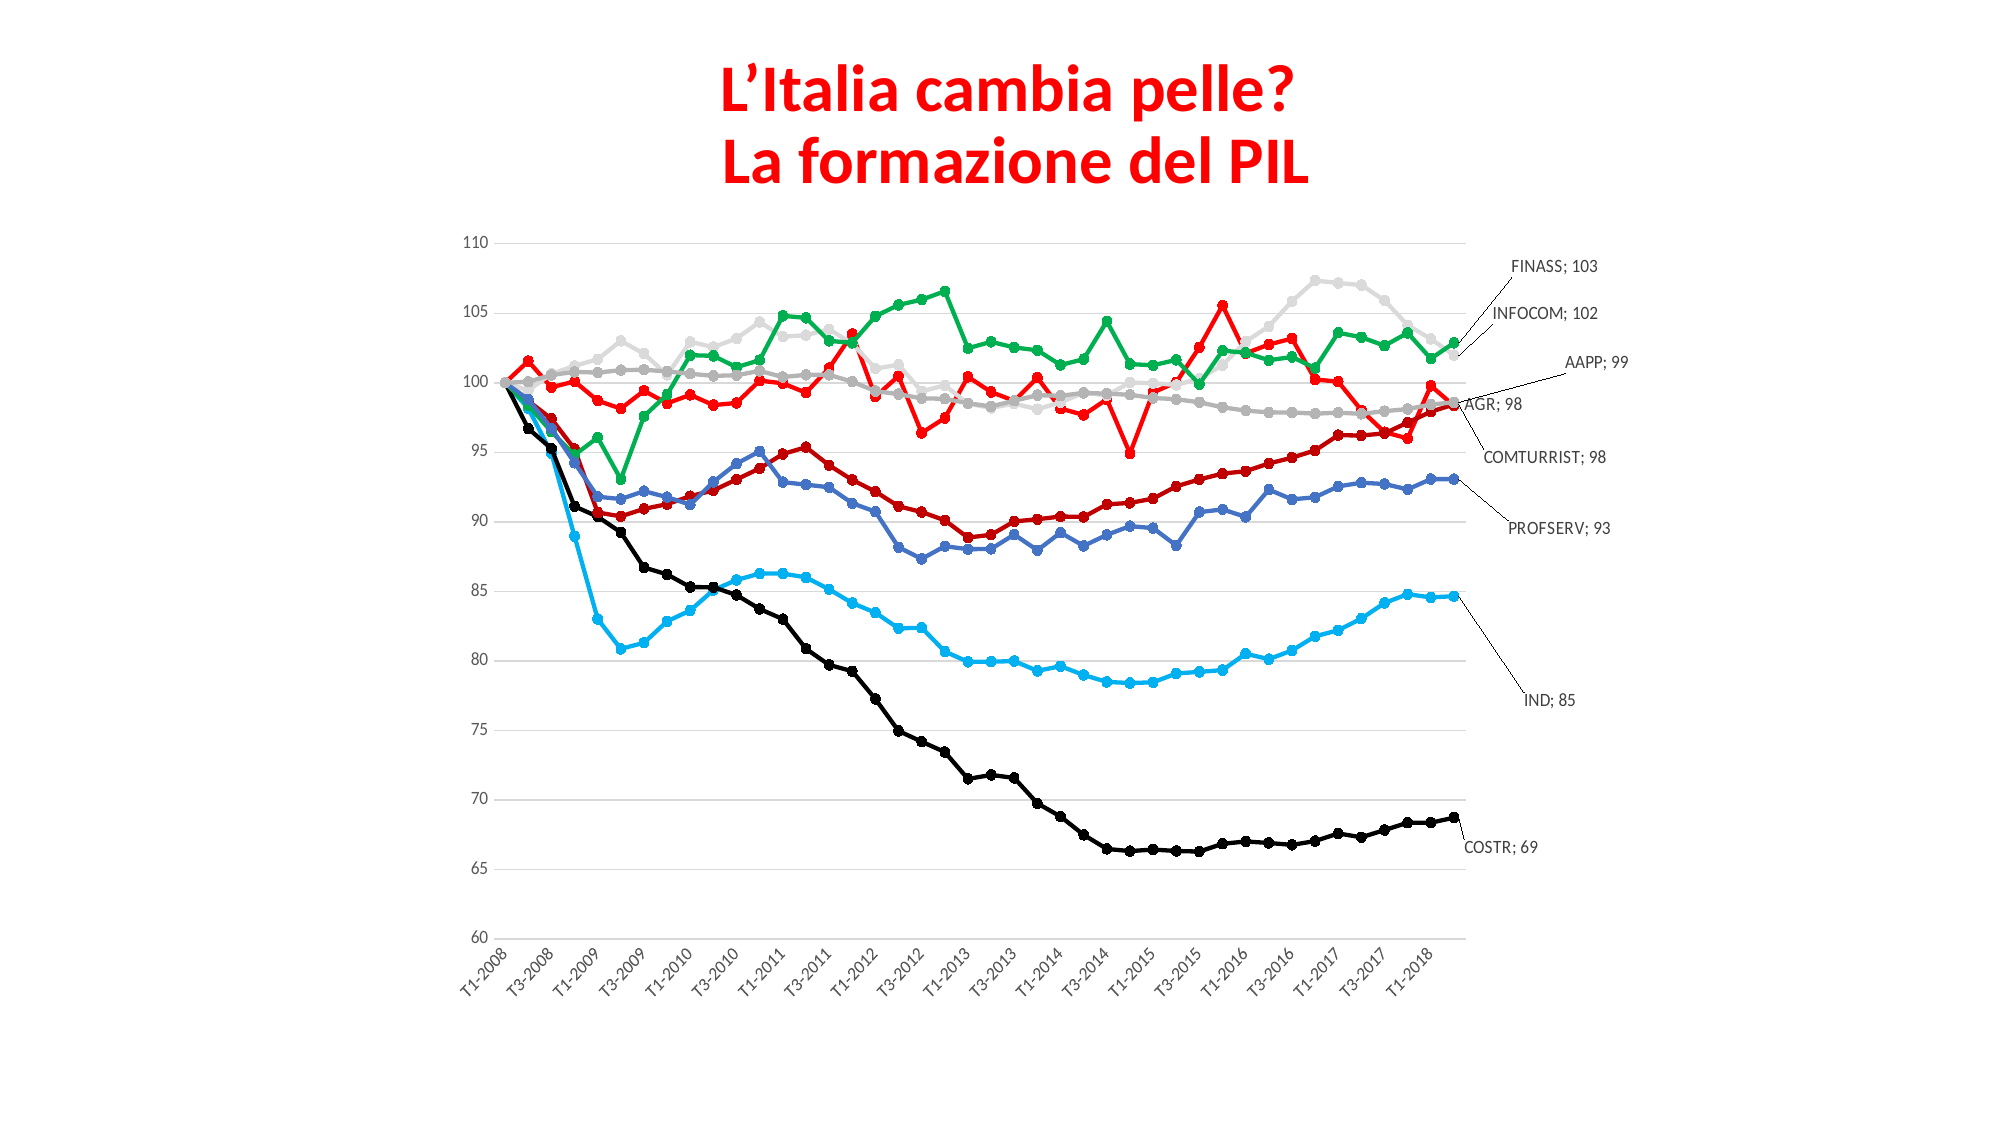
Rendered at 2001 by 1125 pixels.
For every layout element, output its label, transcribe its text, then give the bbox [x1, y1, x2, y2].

chart [397, 169, 1629, 1017]
text_box L’Italia cambia pelle? La formazione del PIL [106, 45, 1927, 206]
